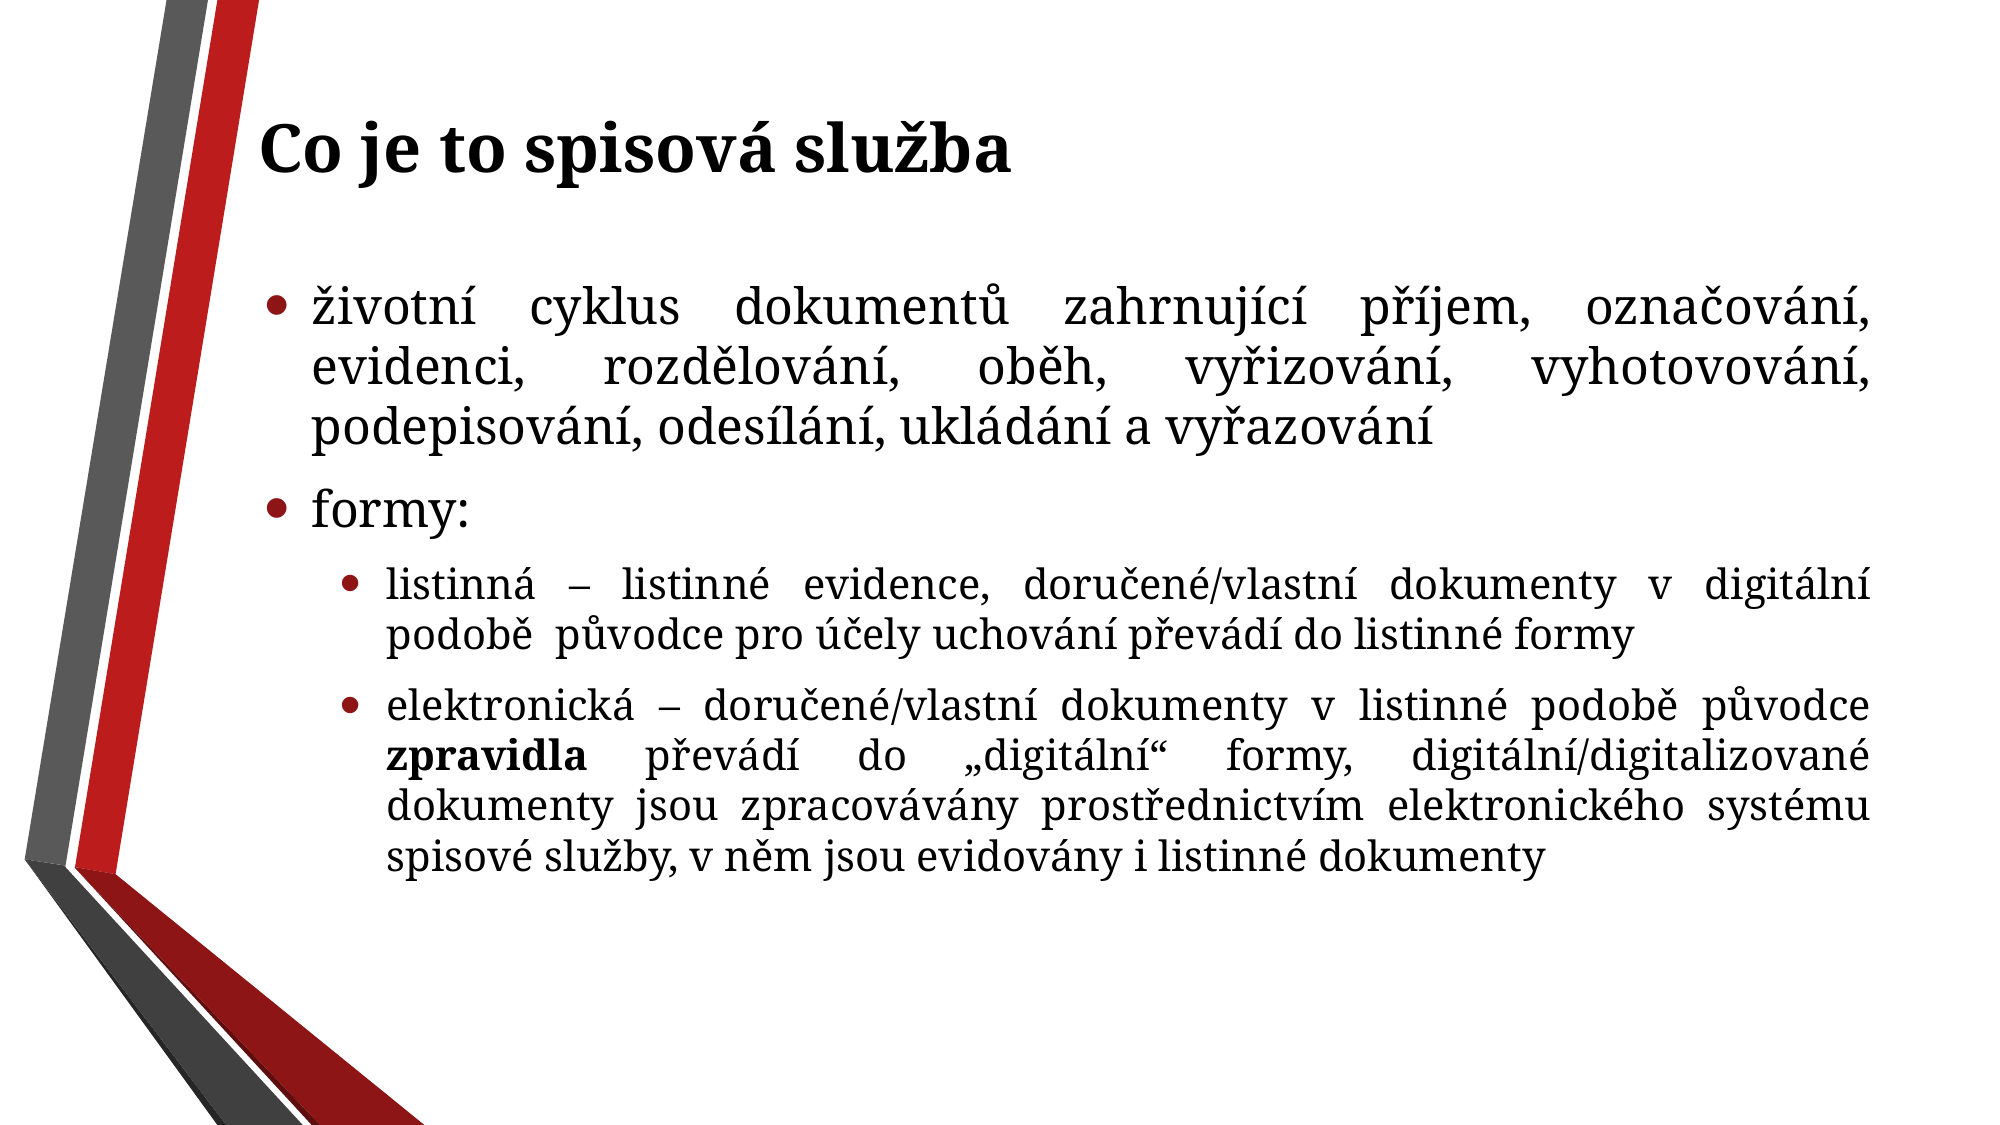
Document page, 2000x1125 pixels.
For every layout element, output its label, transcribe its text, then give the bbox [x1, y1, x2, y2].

title Co je to spisová služba [243, 0, 1887, 303]
list životní cyklus dokumentů zahrnující příjem, označování, evidenci, rozdělování, oběh, vyřizování, vyhotovování, podepisování, odesílání, ukládání a vyřazování formy: listinná – listinné evidence, doručené/vlastní dokumenty v digitální podobě původce pro účely uchování převádí do listinné formy elektronická – doručené/vlastní dokumenty v listinné podobě původce zpravidla převádí do „digitální“ formy, digitální/digitalizované dokumenty jsou zpracovávány prostřednictvím elektronického systému spisové služby, v něm jsou evidovány i listinné dokumenty [249, 267, 1887, 1059]
